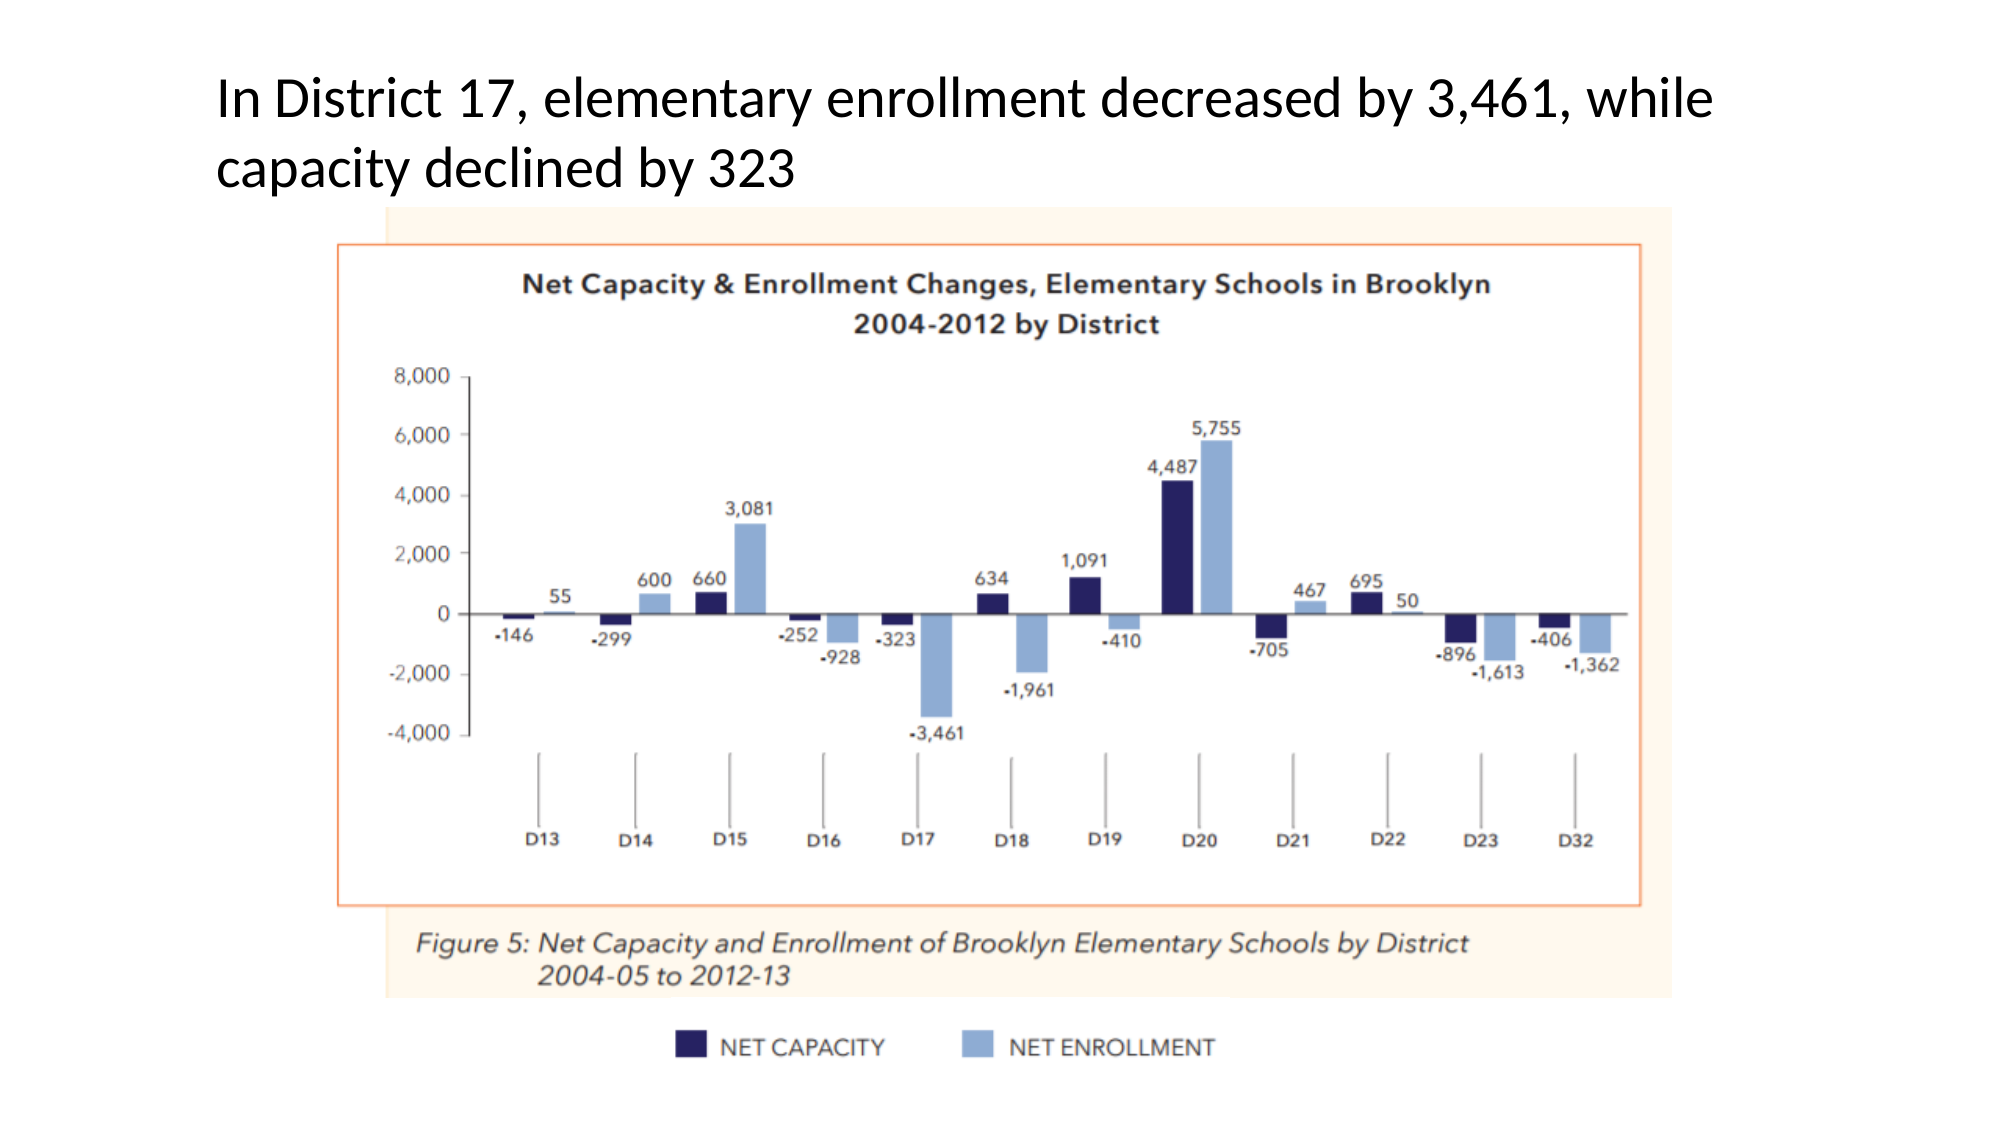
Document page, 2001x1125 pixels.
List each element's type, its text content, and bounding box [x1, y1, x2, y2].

picture [328, 207, 1672, 1086]
text_box In District 17, elementary enrollment decreased by 3,461, while capacity declined by 323 [201, 51, 1799, 207]
